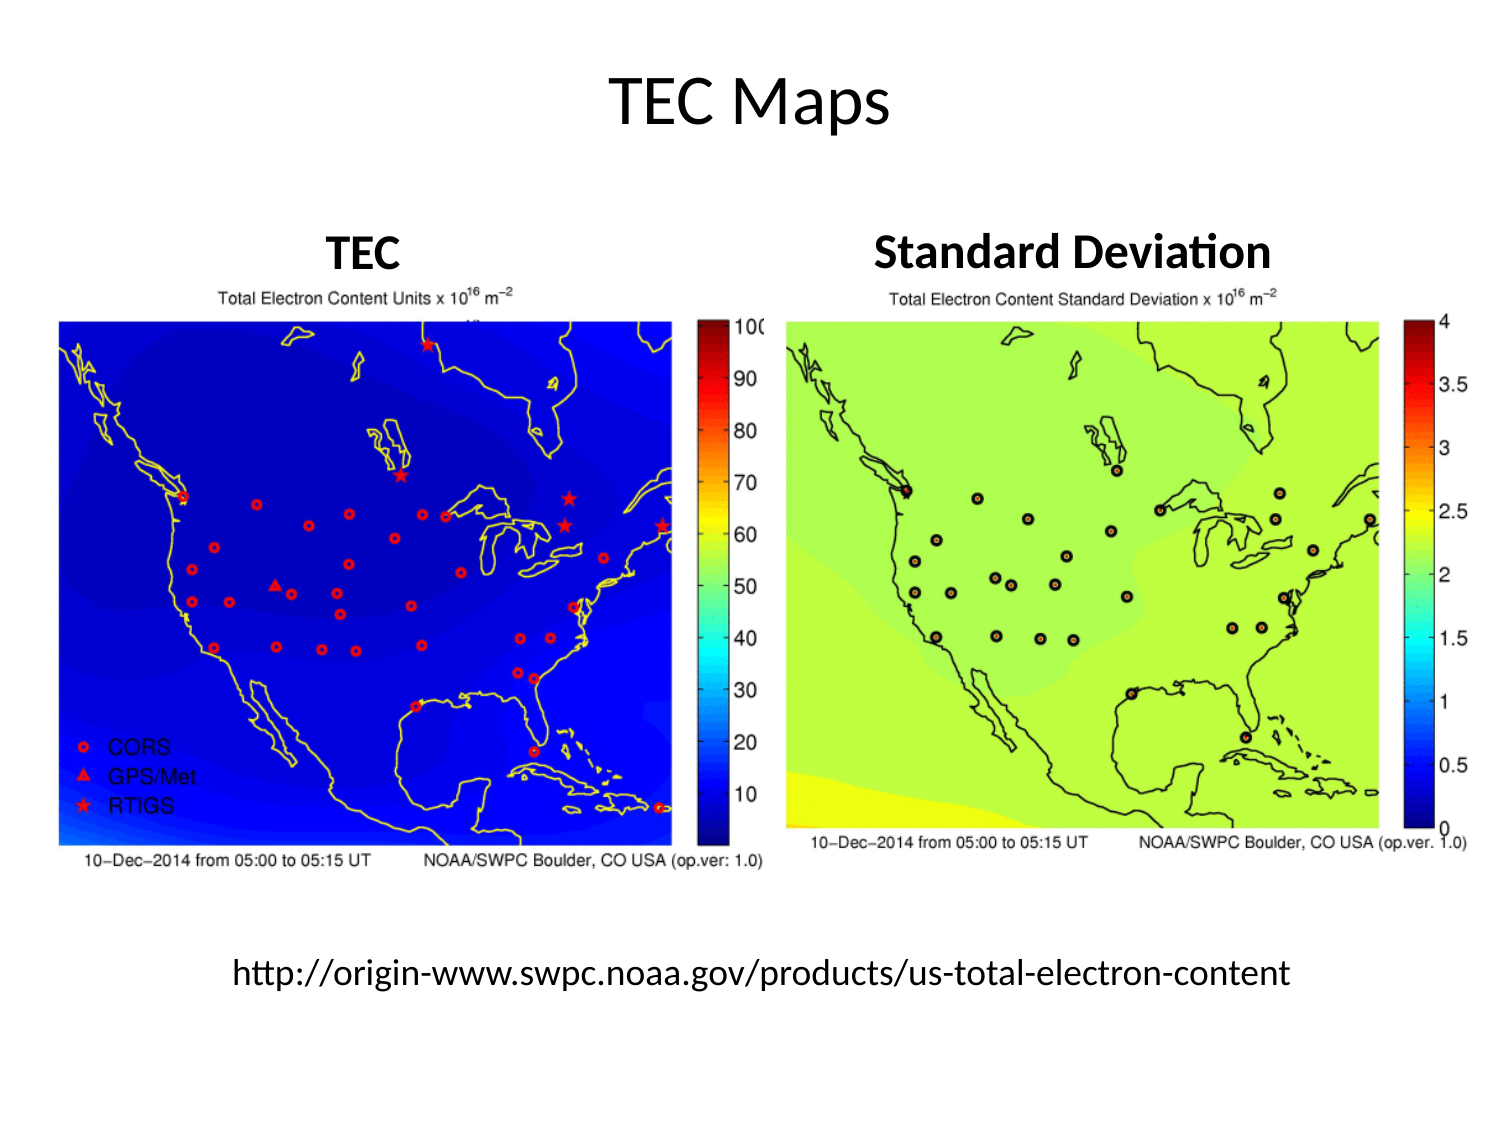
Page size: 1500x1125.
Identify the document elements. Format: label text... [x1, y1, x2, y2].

text_box http://origin-www.swpc.noaa.gov/products/us-total-electron-content [217, 940, 1307, 1001]
text_box TEC [310, 212, 416, 266]
text_box Standard Deviation [859, 211, 1288, 269]
picture [36, 268, 1500, 893]
title TEC Maps [75, 45, 1425, 233]
